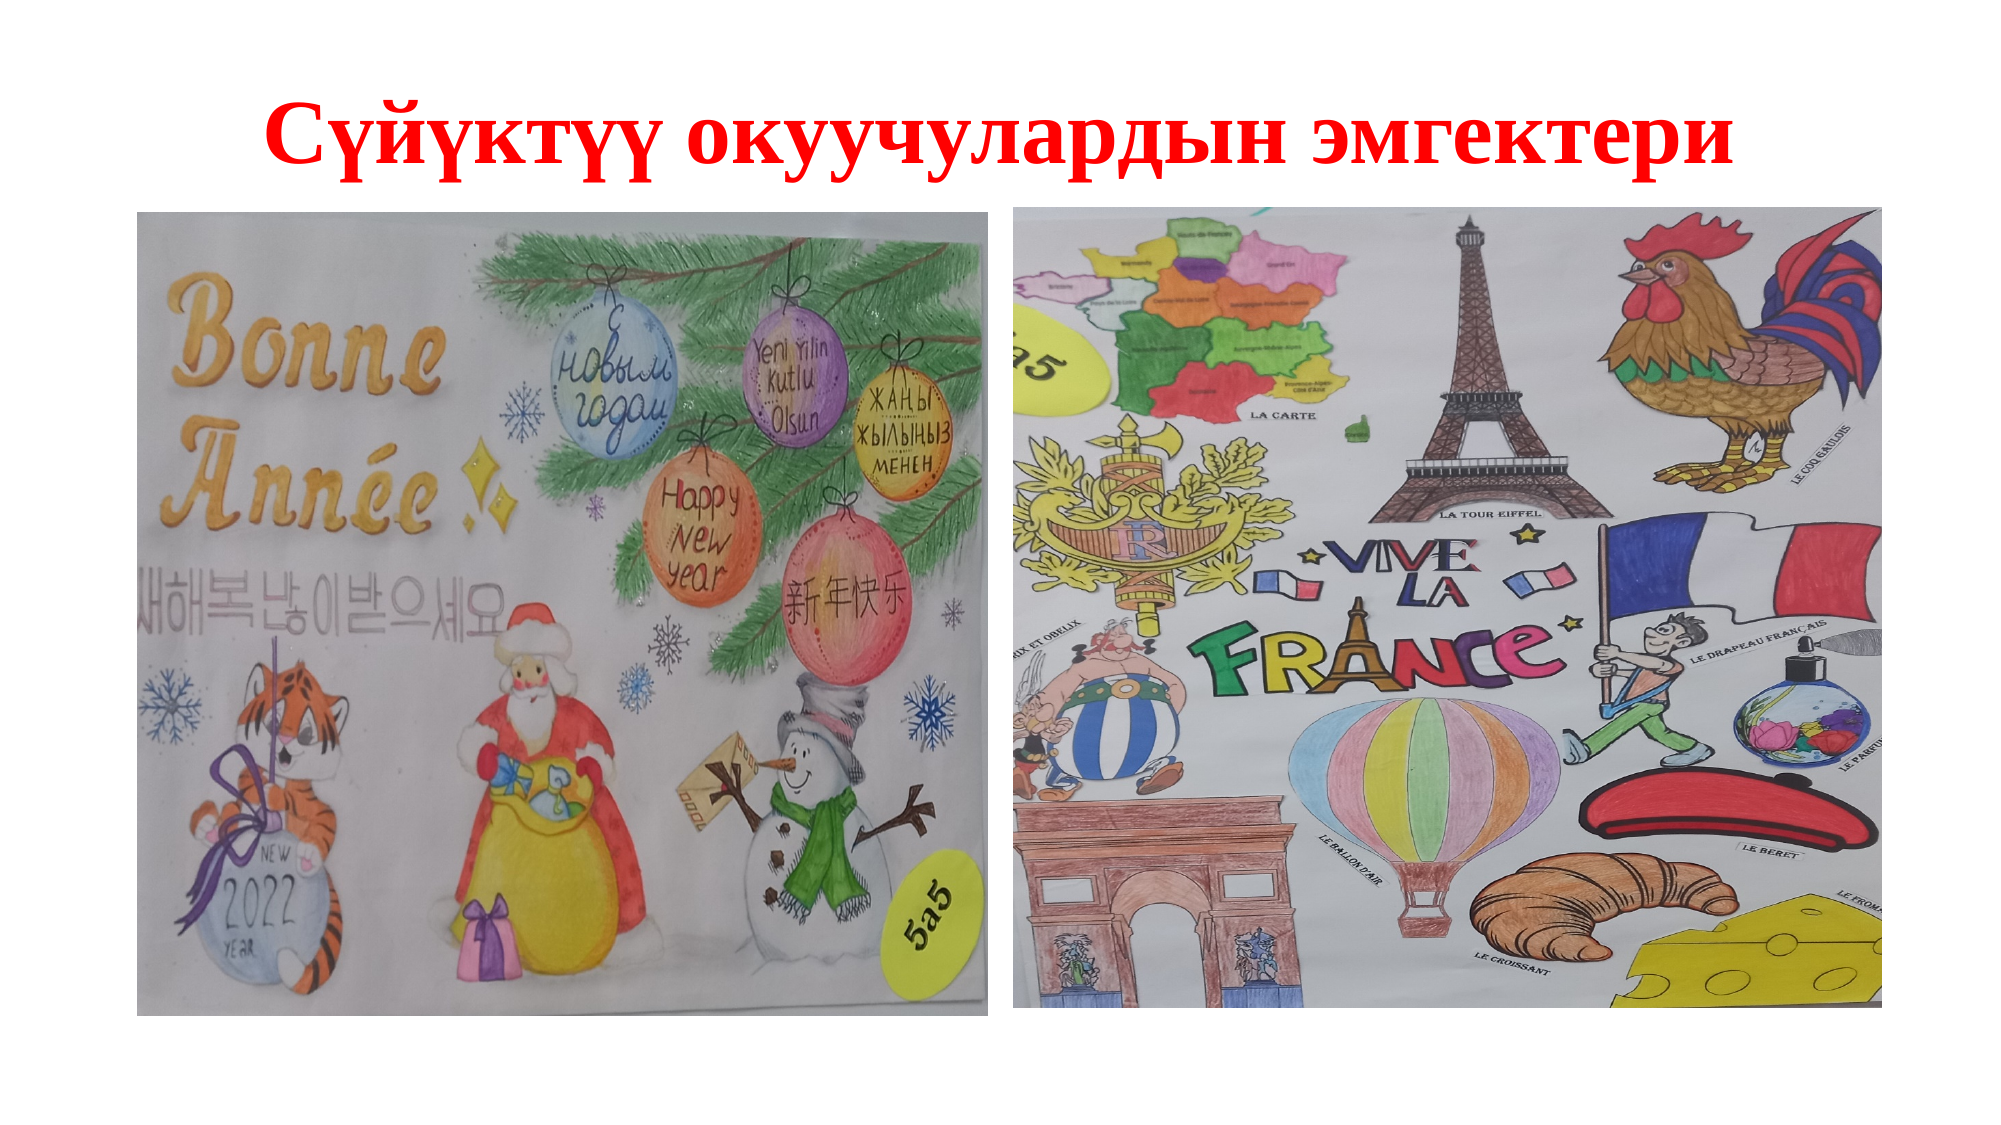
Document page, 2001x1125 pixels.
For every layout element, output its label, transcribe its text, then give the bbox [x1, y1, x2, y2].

title Сүйүктүү окуучулардын эмгектери [137, 59, 1863, 208]
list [137, 212, 988, 1016]
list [1013, 207, 1882, 1008]
